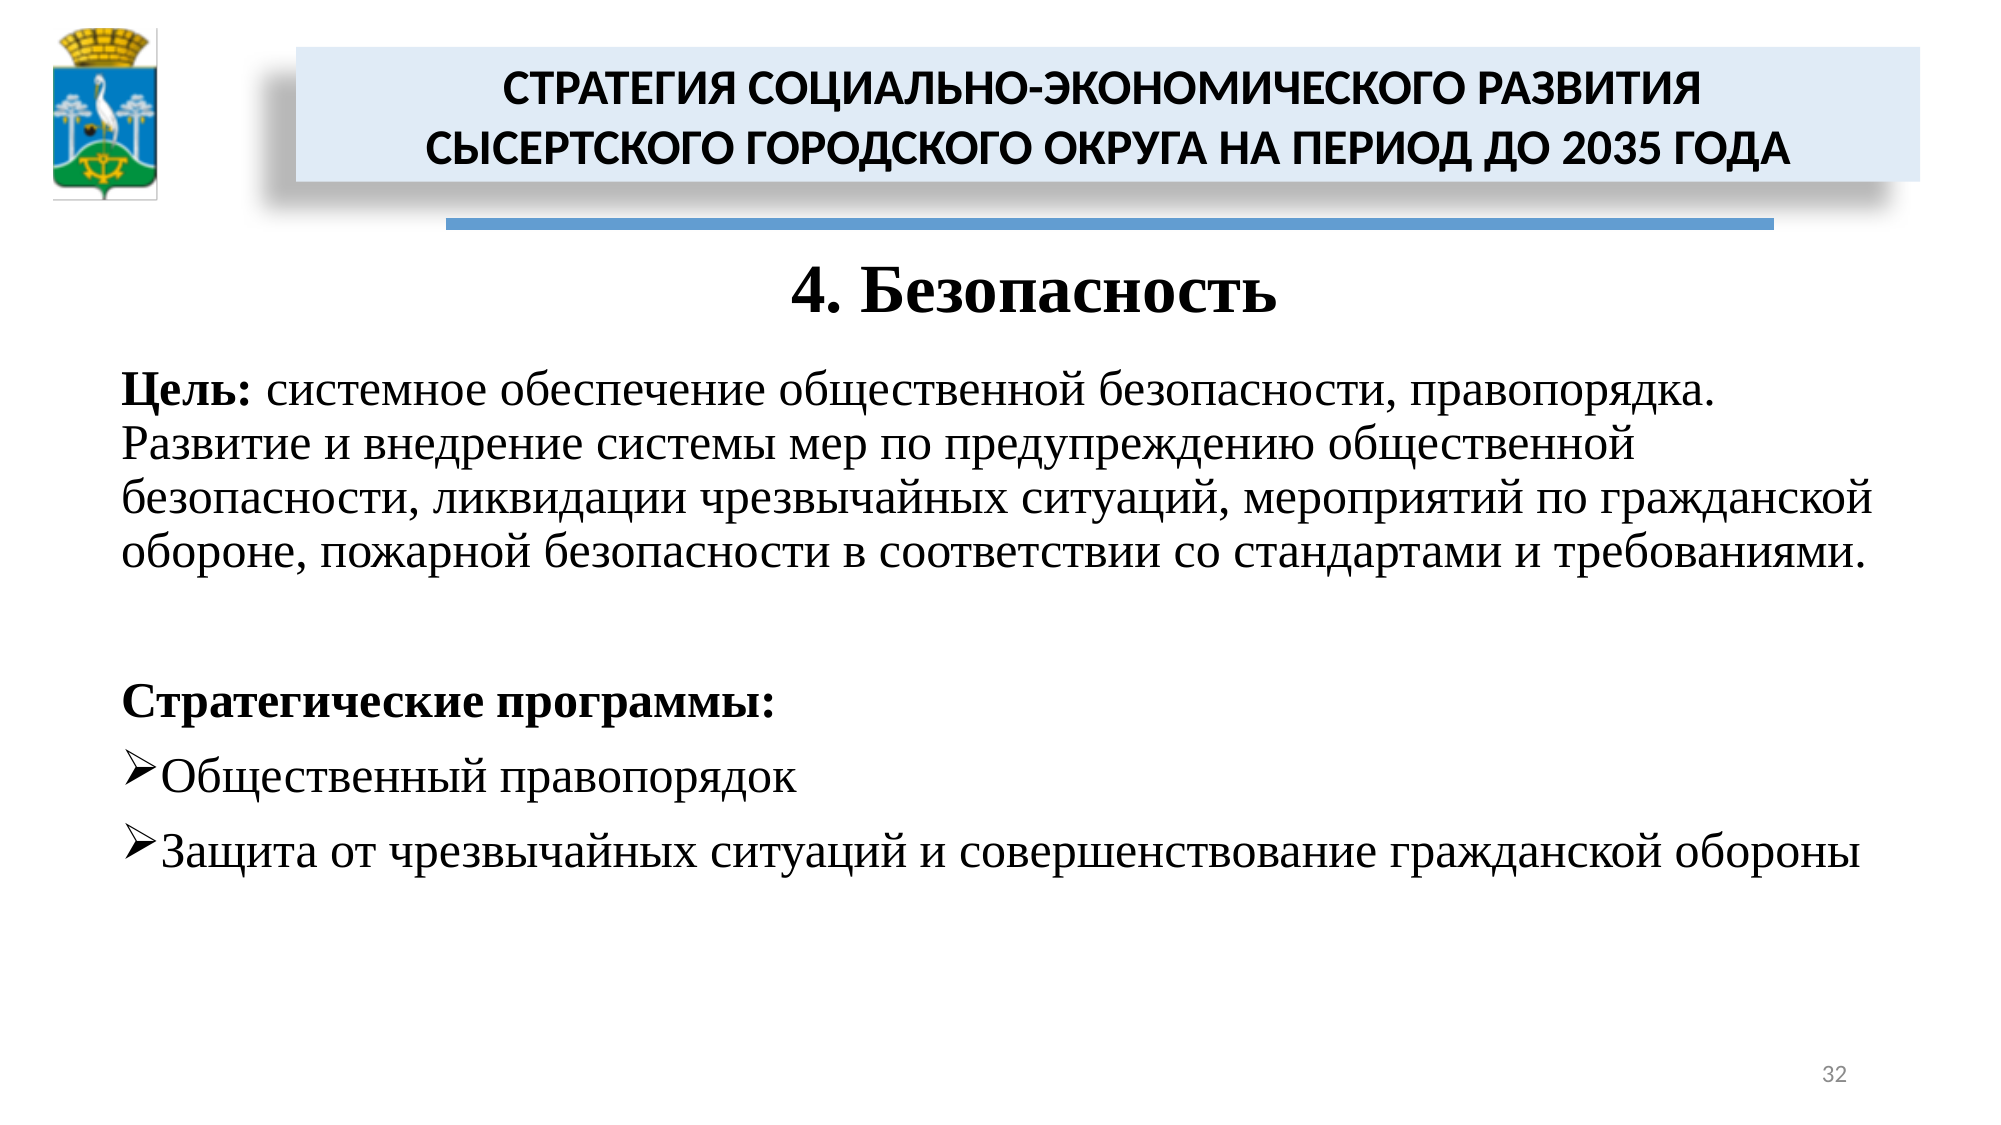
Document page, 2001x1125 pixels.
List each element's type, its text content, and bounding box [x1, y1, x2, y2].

picture [53, 28, 159, 202]
title 4. Безопасность [172, 244, 1898, 335]
slide_number 32 [1412, 1042, 1863, 1103]
list Цель: системное обеспечение общественной безопасности, правопорядка. Развитие и внедрение системы мер по предупреждению общественной безопасности, ликвидации чрезвычайных ситуаций, мероприятий по гражданской обороне, пожарной безопасности в соответствии со стандартами и требованиями. Стратегические программы: Общественный правопорядок Защита от чрезвычайных ситуаций и совершенствование гражданской обороны [106, 355, 1921, 1041]
text_box СТРАТЕГИЯ СОЦИАЛЬНО-ЭКОНОМИЧЕСКОГО РАЗВИТИЯ СЫСЕРТСКОГО ГОРОДСКОГО ОКРУГА НА ПЕРИОД ДО 2035 ГОДА [295, 46, 1921, 183]
